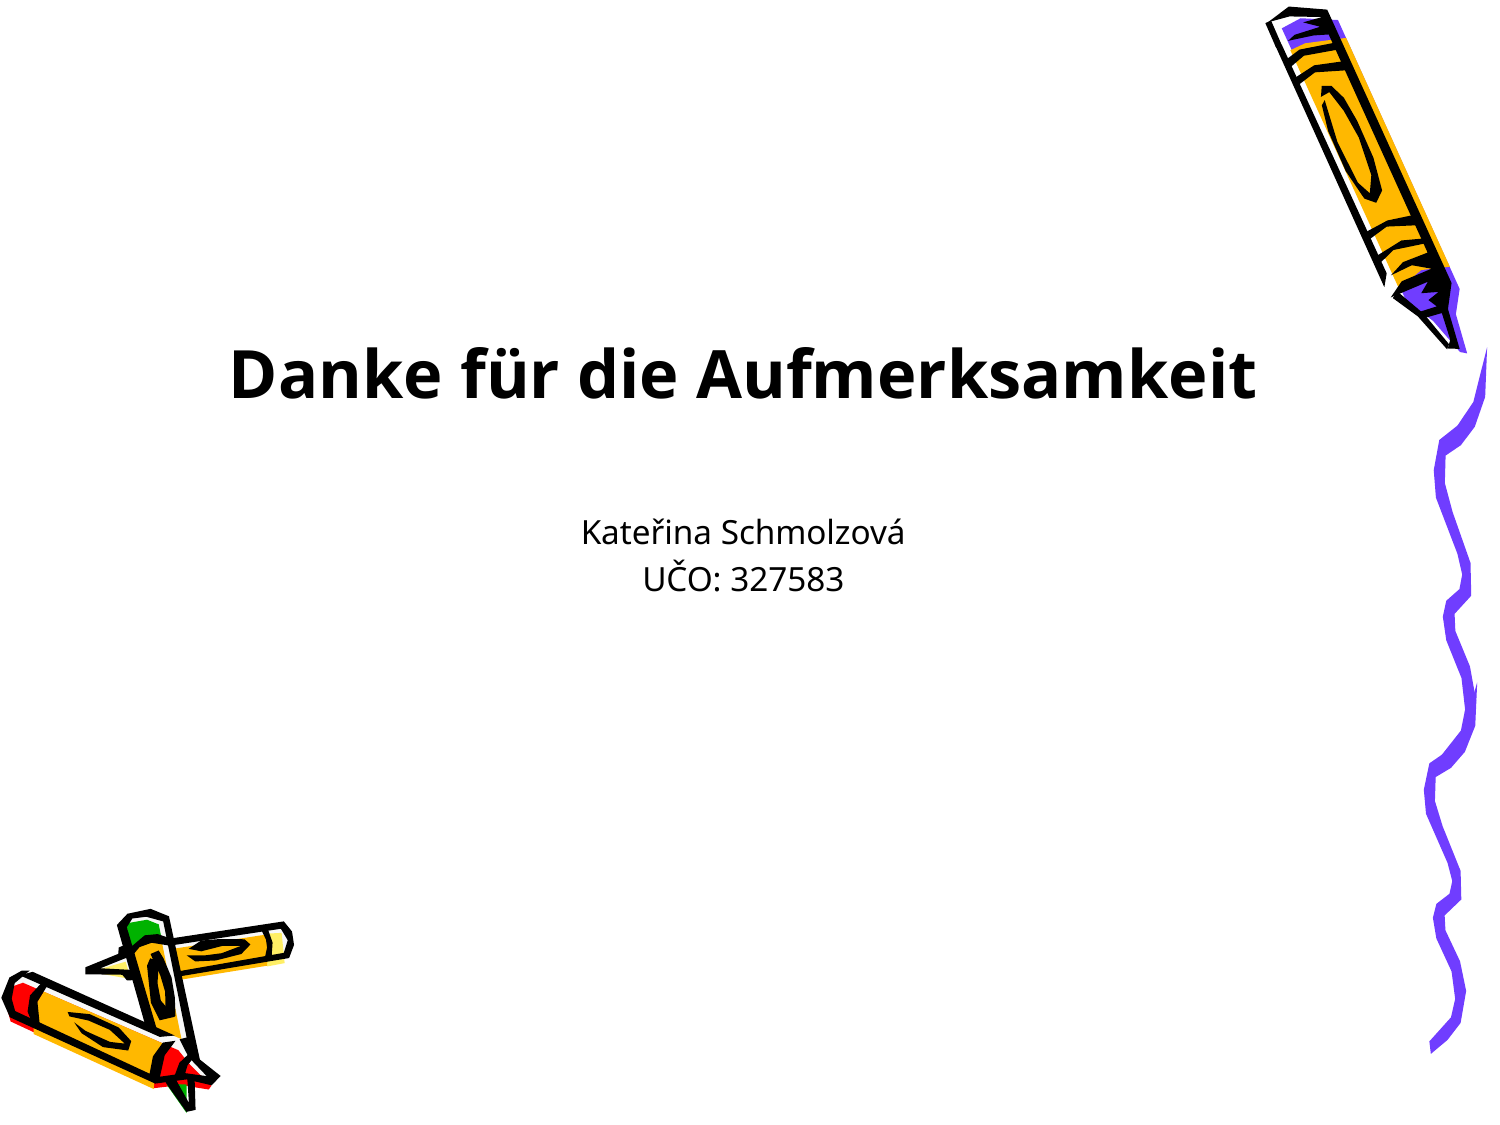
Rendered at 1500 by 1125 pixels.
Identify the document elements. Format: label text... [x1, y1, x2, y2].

list Danke für die Aufmerksamkeit Kateřina Schmolzová UČO: 327583 [111, 136, 1375, 877]
